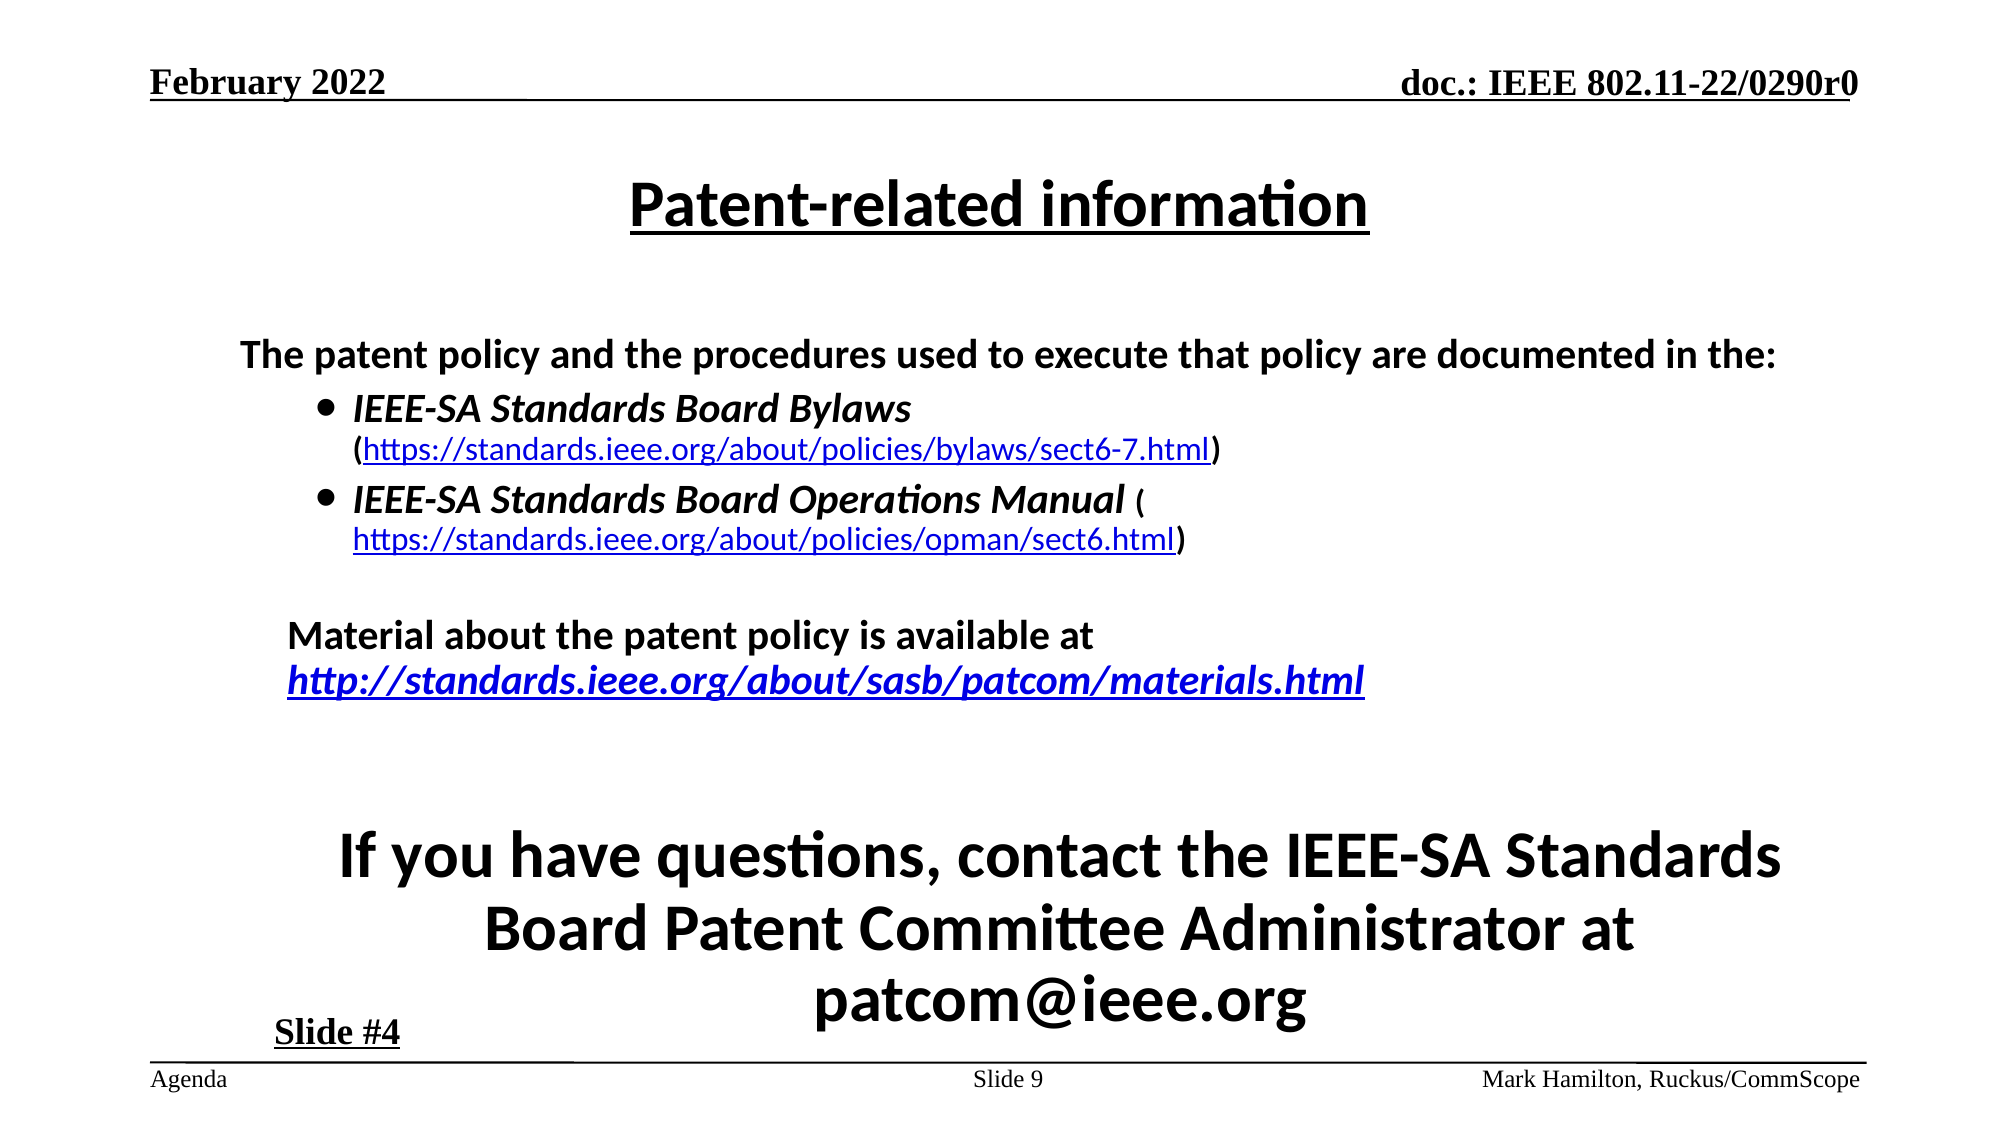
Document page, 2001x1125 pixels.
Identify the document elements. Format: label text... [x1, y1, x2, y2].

list The patent policy and the procedures used to execute that policy are documented in the: IEEE-SA Standards Board Bylaws (https://standards.ieee.org/about/policies/bylaws/sect6-7.html) IEEE-SA Standards Board Operations Manual (https://standards.ieee.org/about/policies/opman/sect6.html) Material about the patent policy is available at http://standards.ieee.org/about/sasb/patcom/materials.html If you have questions, contact the IEEE-SA Standards Board Patent Committee Administrator at patcom@ieee.org [149, 324, 1850, 1000]
slide_number Slide 9 [950, 1061, 1067, 1123]
text_box [337, 99, 1688, 225]
text_box Slide #4 [259, 999, 416, 1060]
title Patent-related information [149, 112, 1850, 288]
